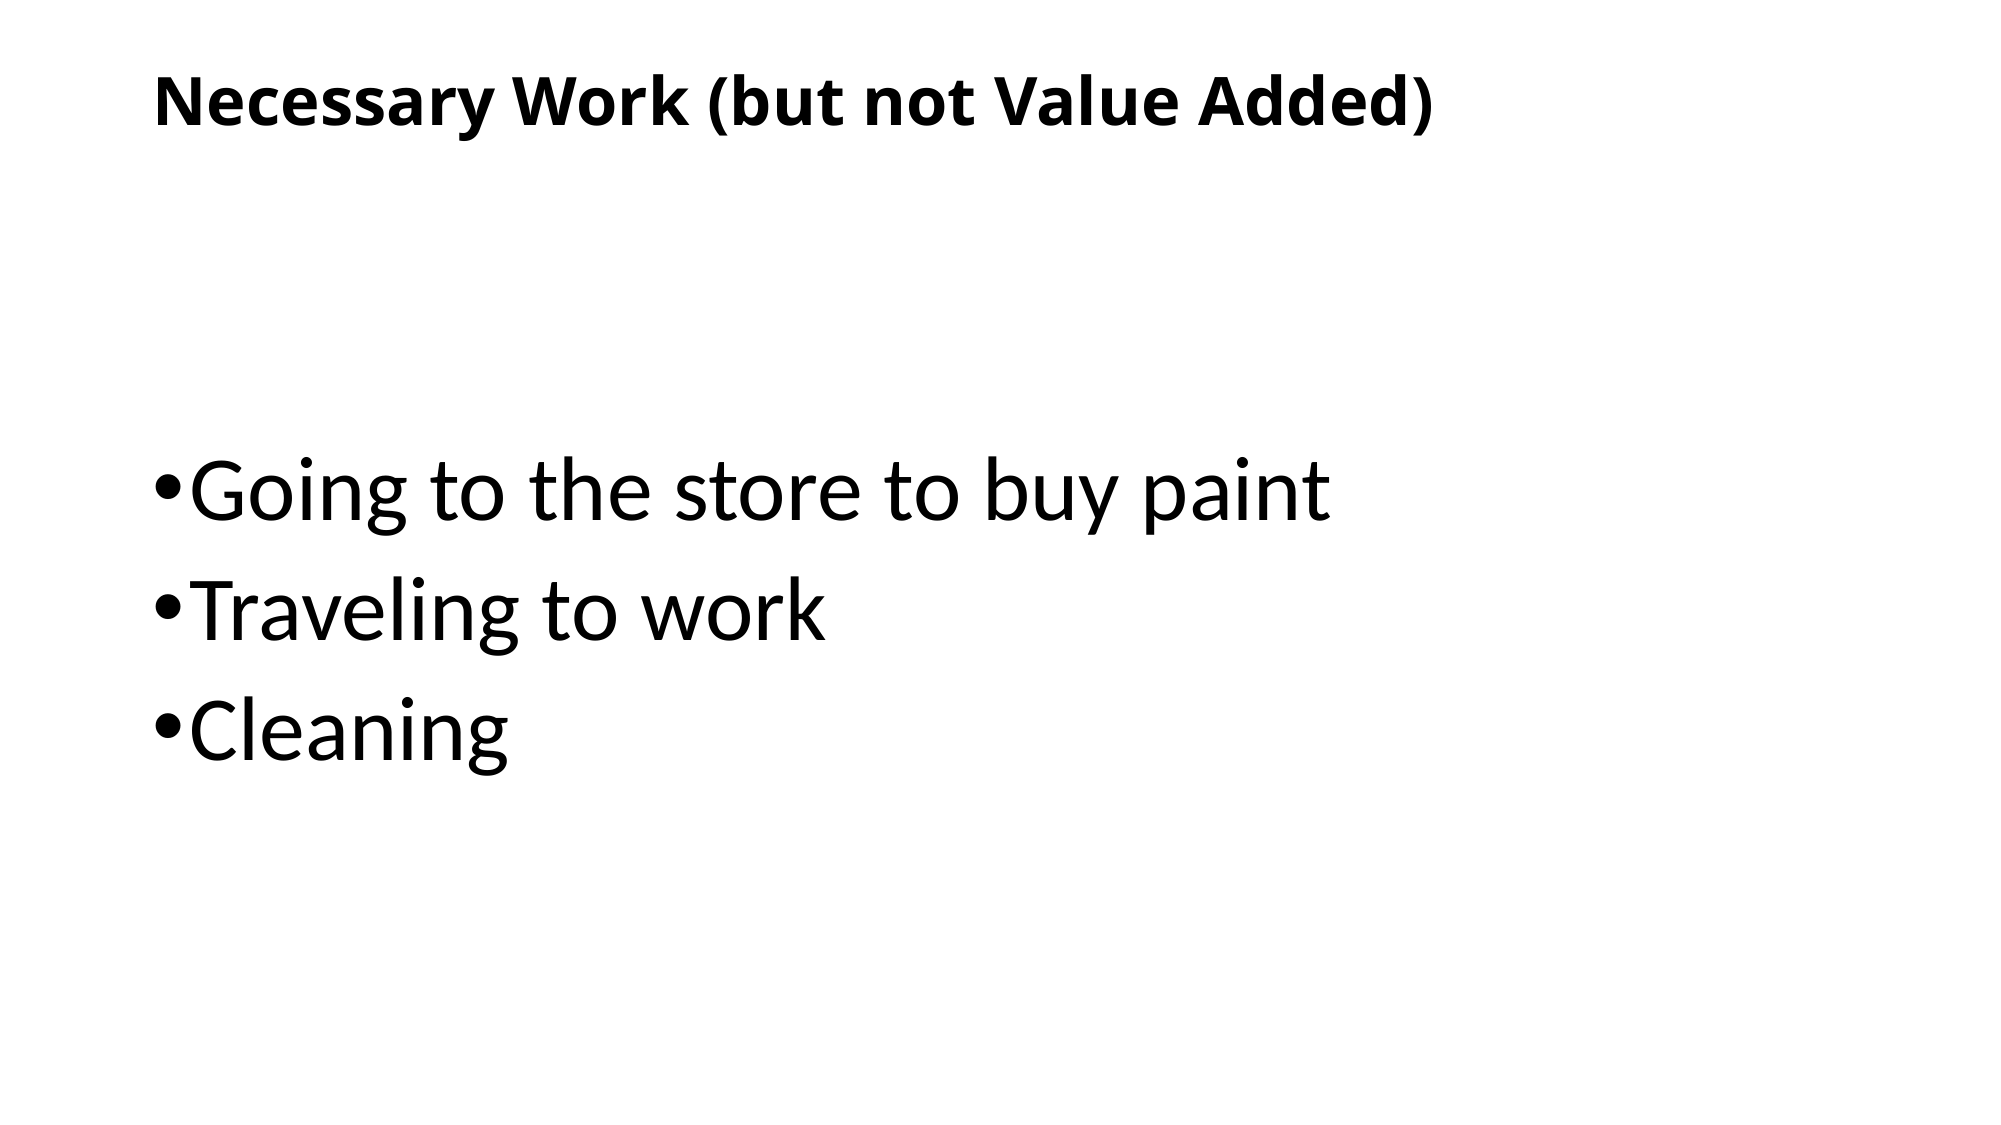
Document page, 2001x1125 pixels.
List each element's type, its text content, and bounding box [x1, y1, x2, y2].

list Going to the store to buy paint Traveling to work Cleaning [137, 208, 1863, 1014]
title Necessary Work (but not Value Added) [137, 59, 1863, 149]
